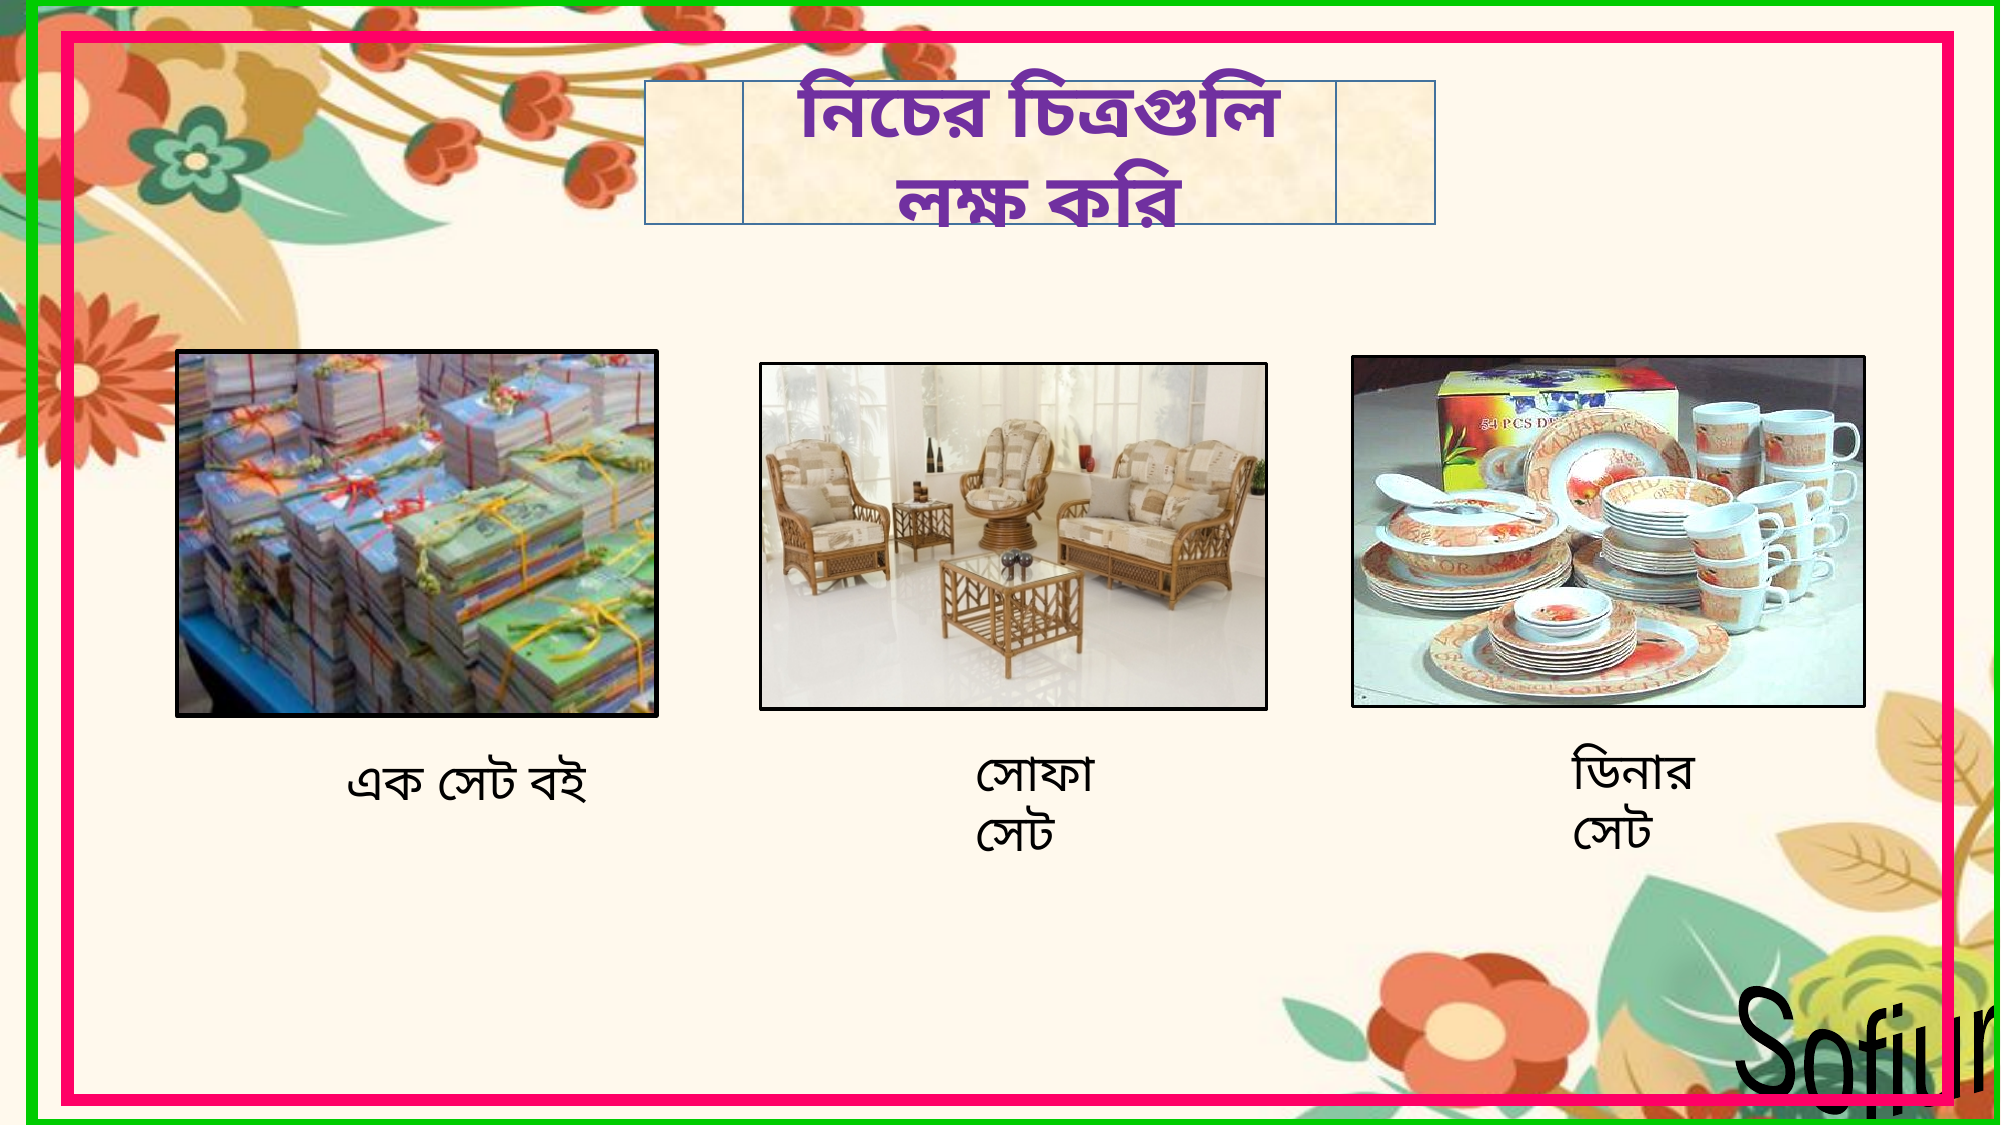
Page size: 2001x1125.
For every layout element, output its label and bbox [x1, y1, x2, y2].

text_box [32, 0, 2000, 1125]
picture [0, 0, 26, 1125]
